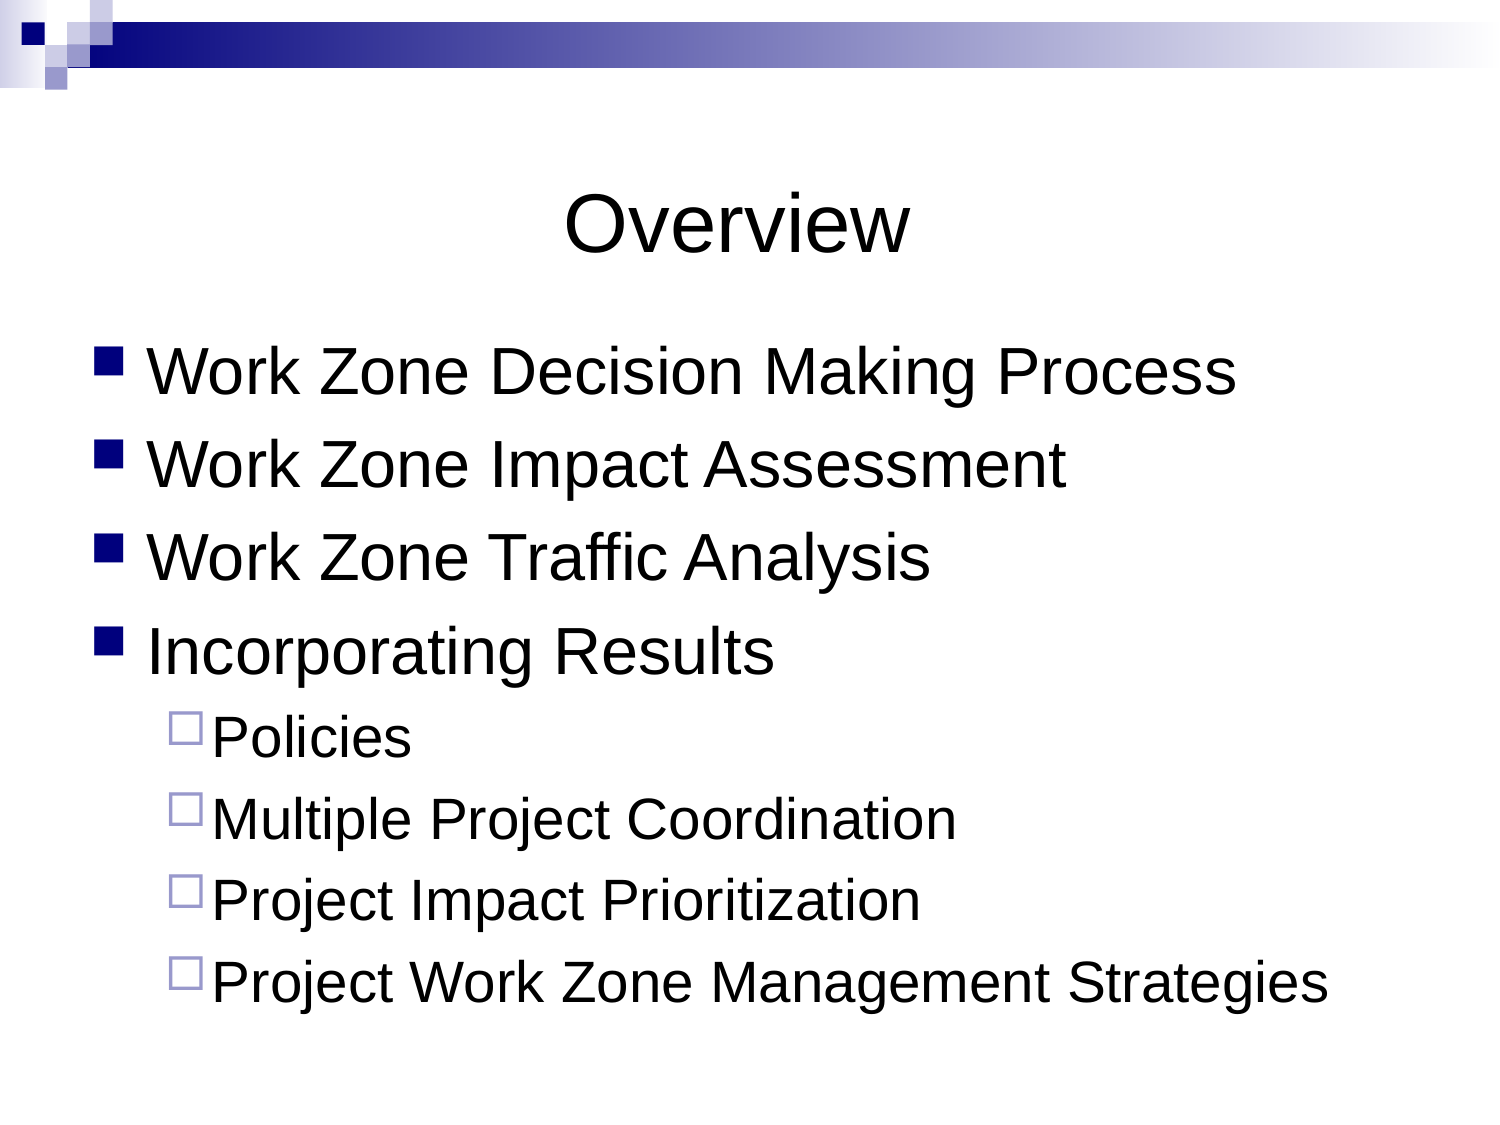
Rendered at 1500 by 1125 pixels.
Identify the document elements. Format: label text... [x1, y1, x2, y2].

list Work Zone Decision Making Process Work Zone Impact Assessment Work Zone Traffic Analysis Incorporating Results Policies Multiple Project Coordination Project Impact Prioritization Project Work Zone Management Strategies [74, 319, 1426, 1063]
title Overview [62, 124, 1413, 313]
